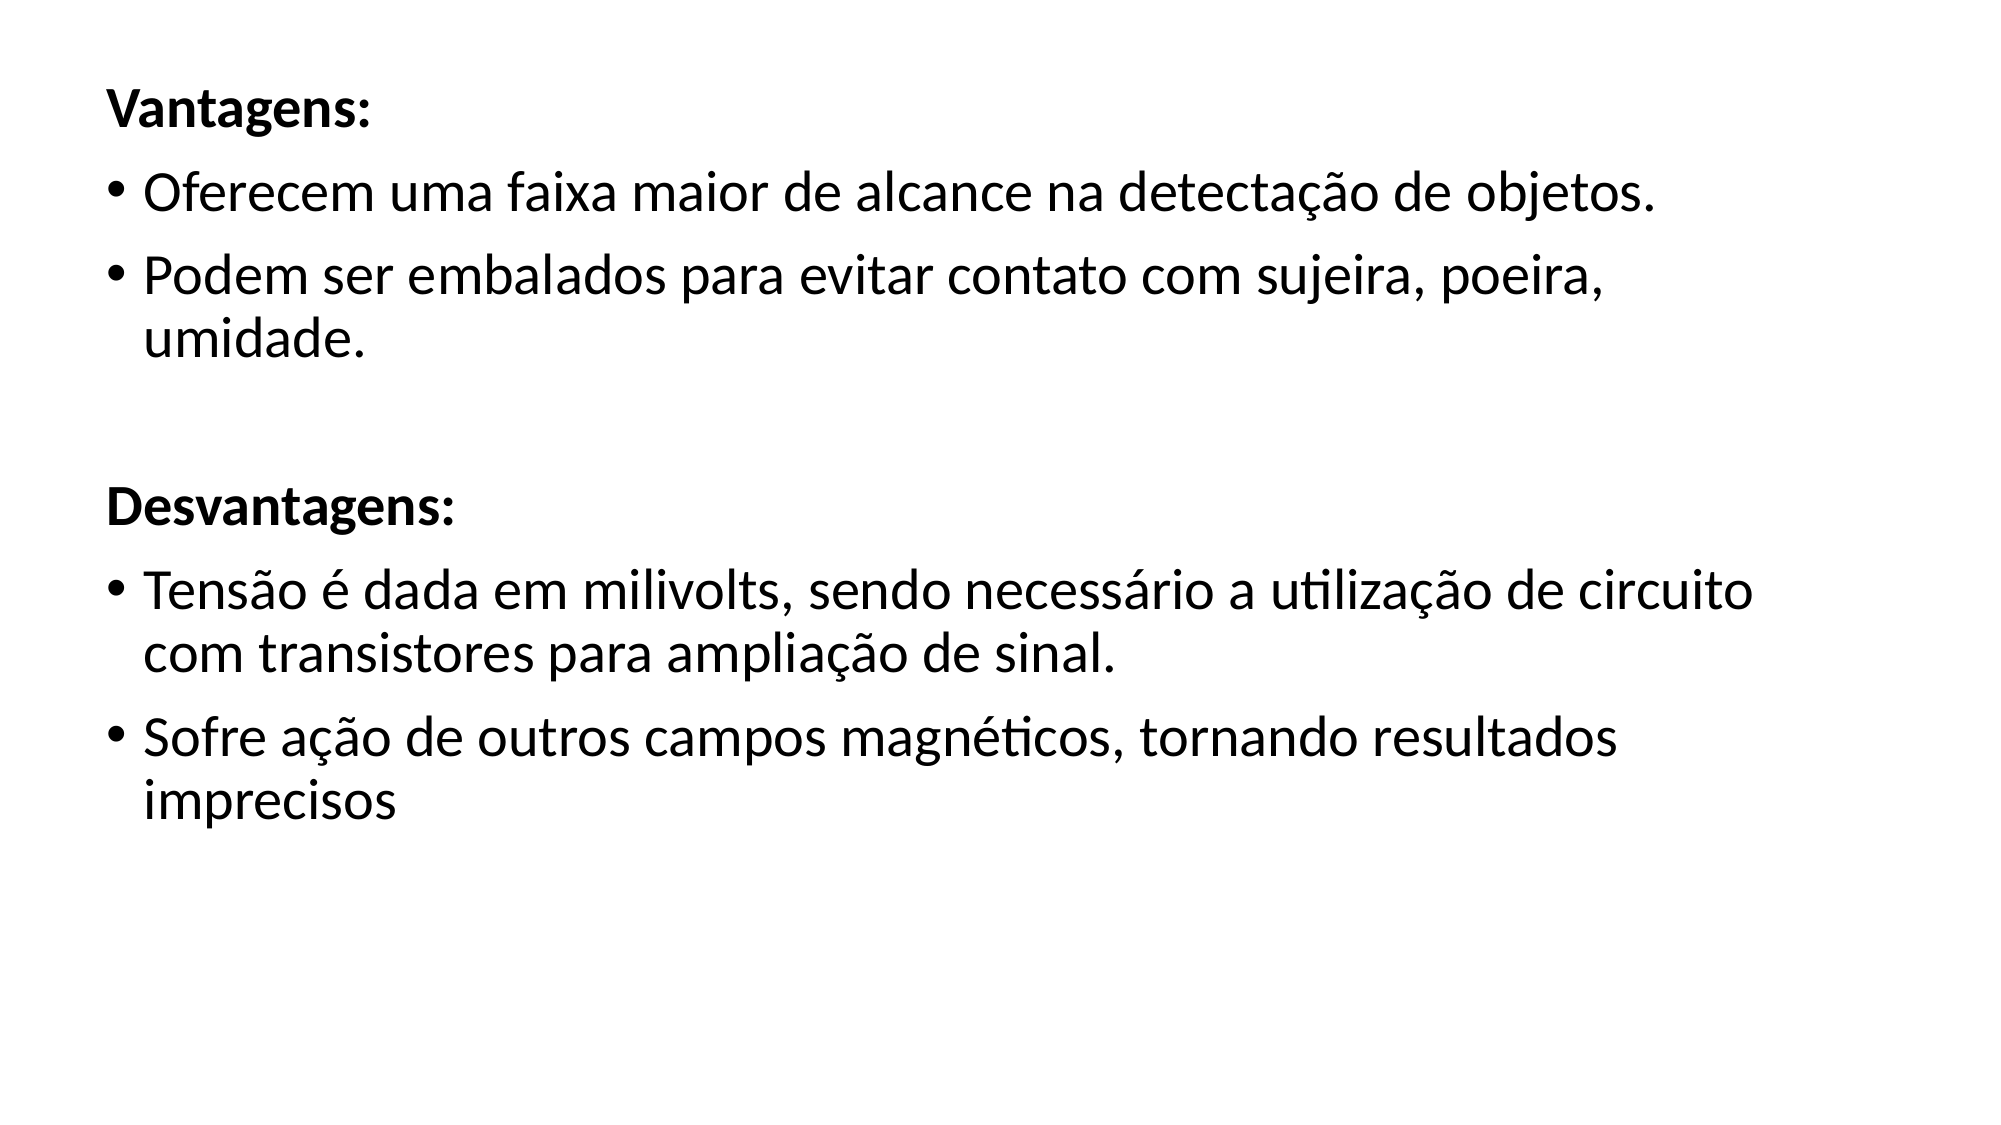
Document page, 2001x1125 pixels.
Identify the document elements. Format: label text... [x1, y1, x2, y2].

list Vantagens: Oferecem uma faixa maior de alcance na detectação de objetos. Podem ser embalados para evitar contato com sujeira, poeira, umidade. Desvantagens: Tensão é dada em milivolts, sendo necessário a utilização de circuito com transistores para ampliação de sinal. Sofre ação de outros campos magnéticos, tornando resultados imprecisos [91, 69, 1817, 875]
